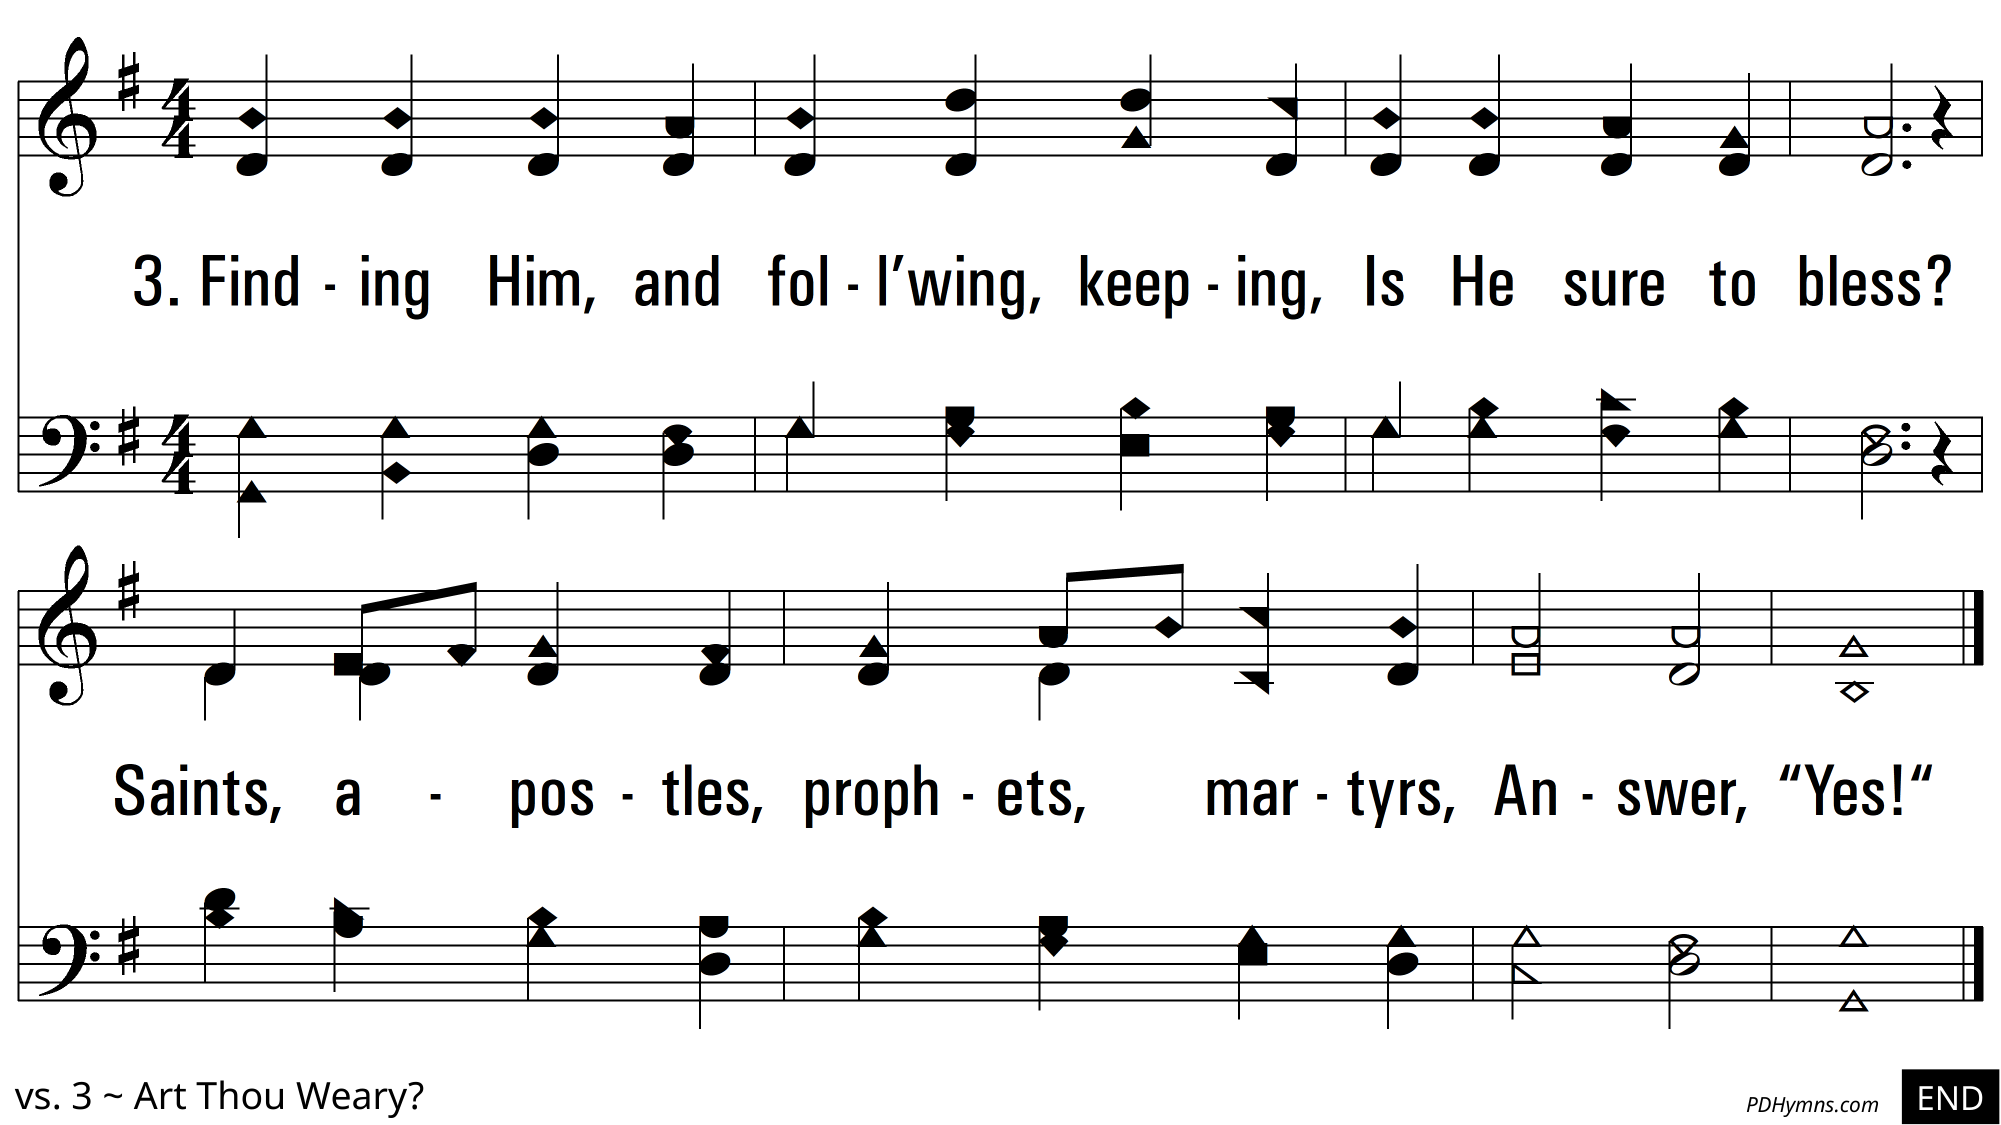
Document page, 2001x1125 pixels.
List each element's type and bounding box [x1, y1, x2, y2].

text_box [1724, 1069, 2000, 1125]
picture [2, 0, 1998, 1125]
